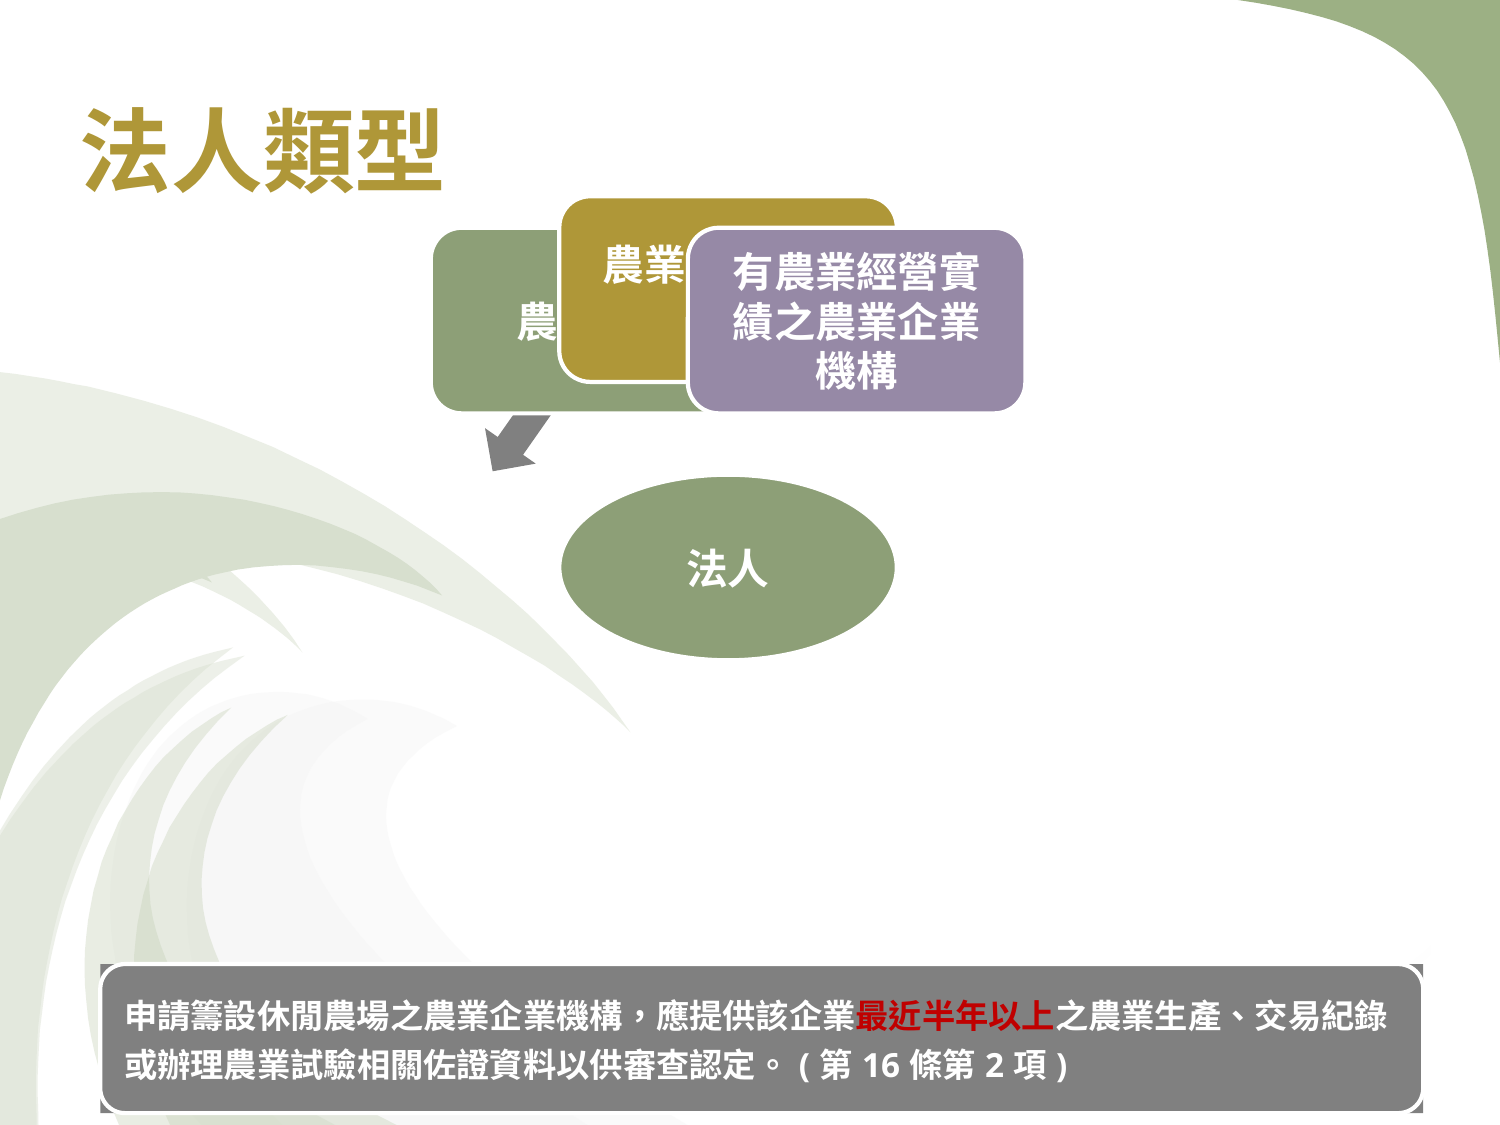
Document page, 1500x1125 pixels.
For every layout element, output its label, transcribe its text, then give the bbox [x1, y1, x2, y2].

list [52, 196, 1404, 939]
title 法人類型 [64, 54, 1416, 243]
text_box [100, 963, 1424, 1114]
